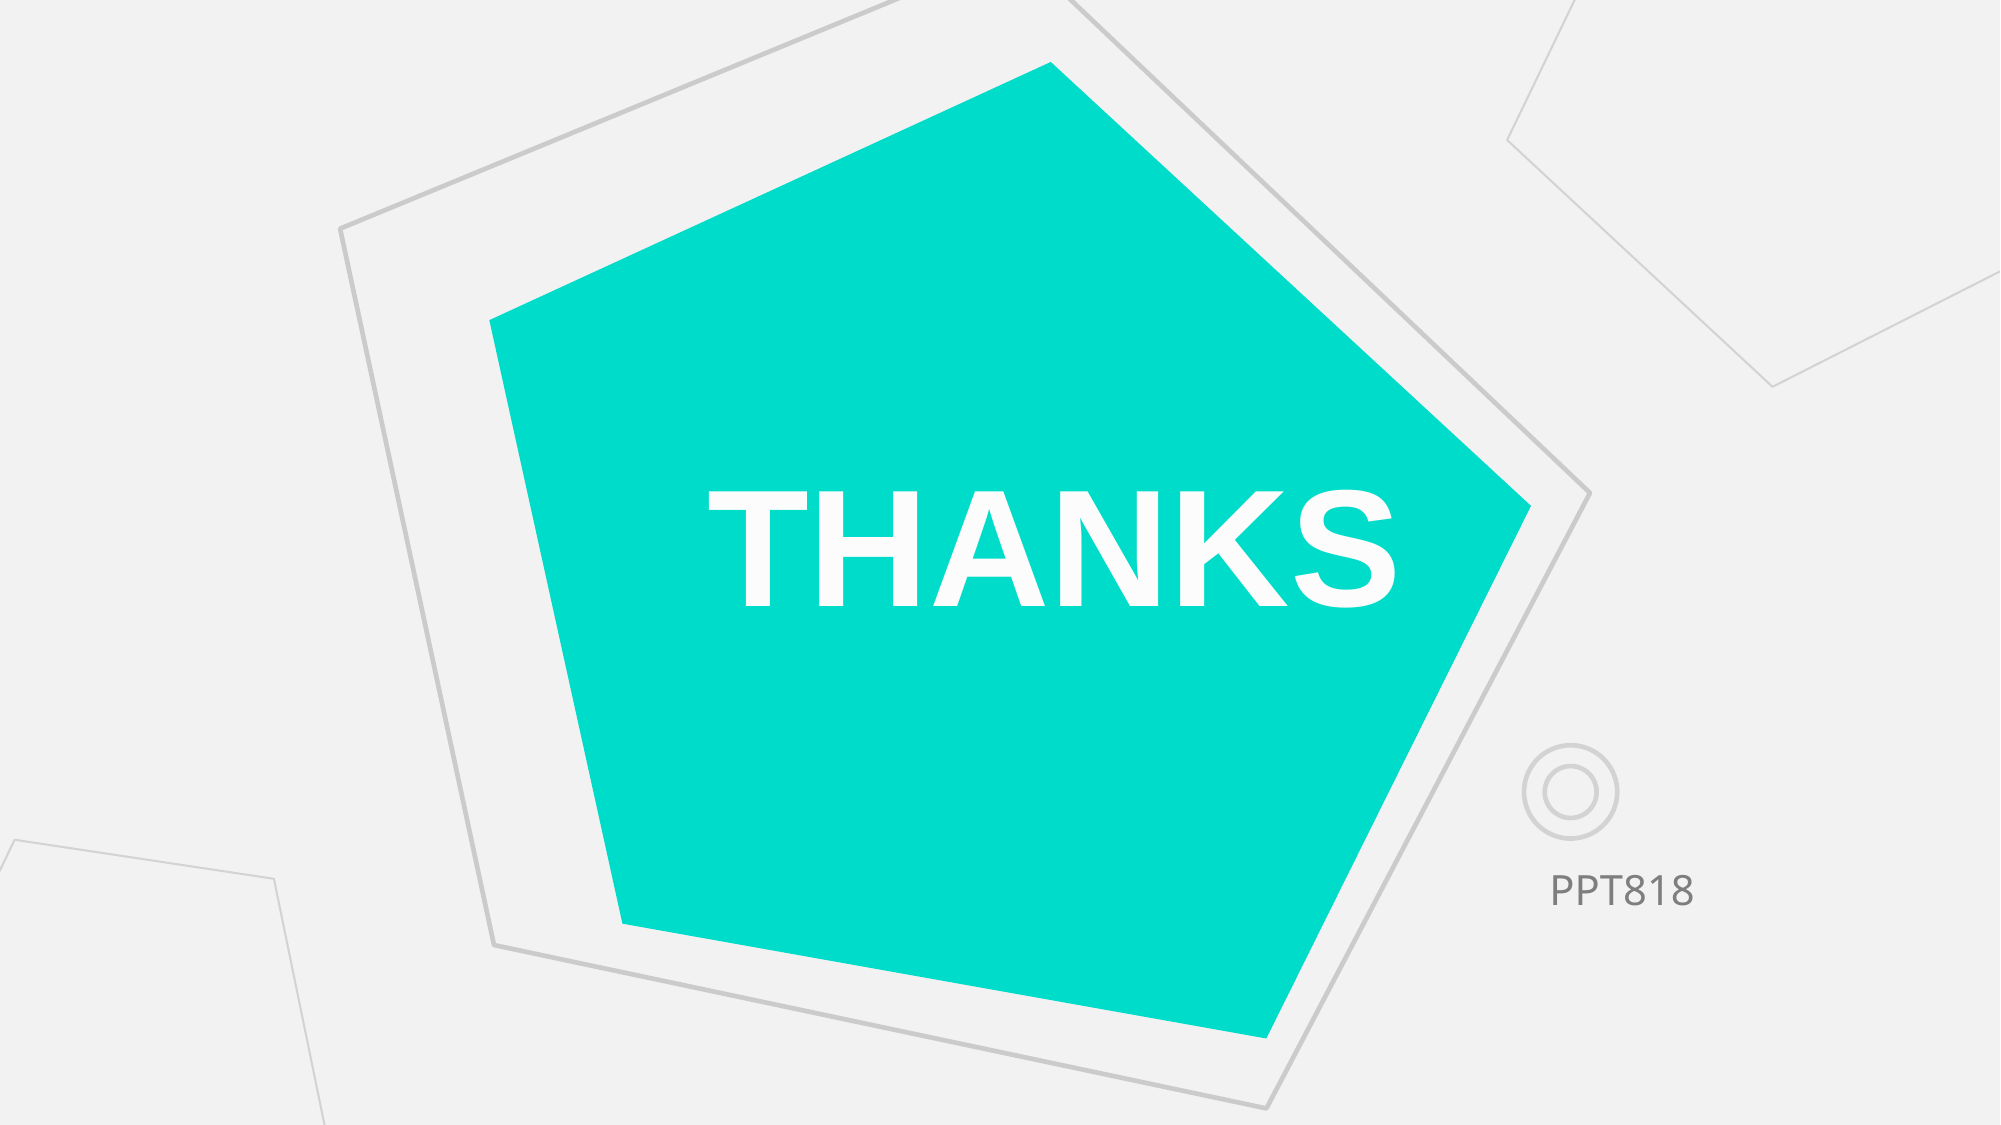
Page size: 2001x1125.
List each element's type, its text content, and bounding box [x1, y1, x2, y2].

text_box PPT818 [1534, 856, 1799, 922]
text_box [489, 61, 1532, 1039]
text_box [1507, 0, 2000, 387]
text_box THANKS [529, 432, 1417, 703]
text_box [1544, 766, 1597, 818]
text_box [0, 839, 325, 1125]
text_box [1524, 745, 1618, 839]
text_box [340, 0, 1591, 1109]
